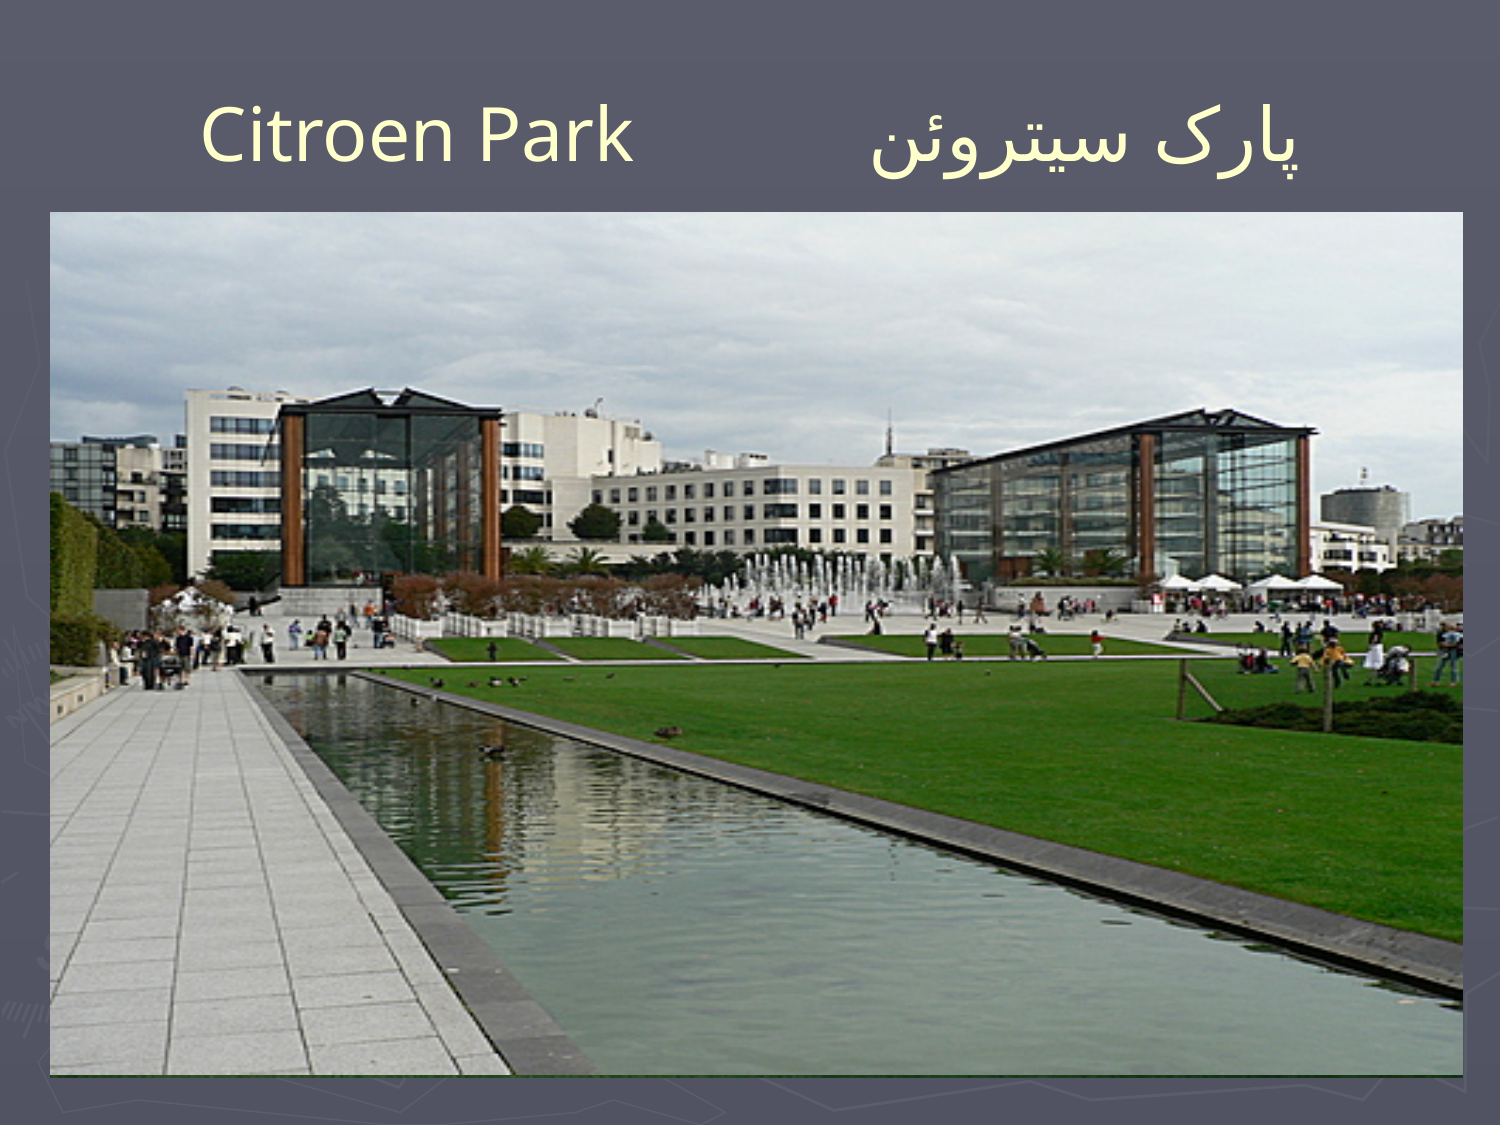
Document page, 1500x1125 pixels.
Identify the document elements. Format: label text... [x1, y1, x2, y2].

title Citroen Park پارک سیتروئن [49, 37, 1451, 209]
picture [49, 212, 1463, 1079]
